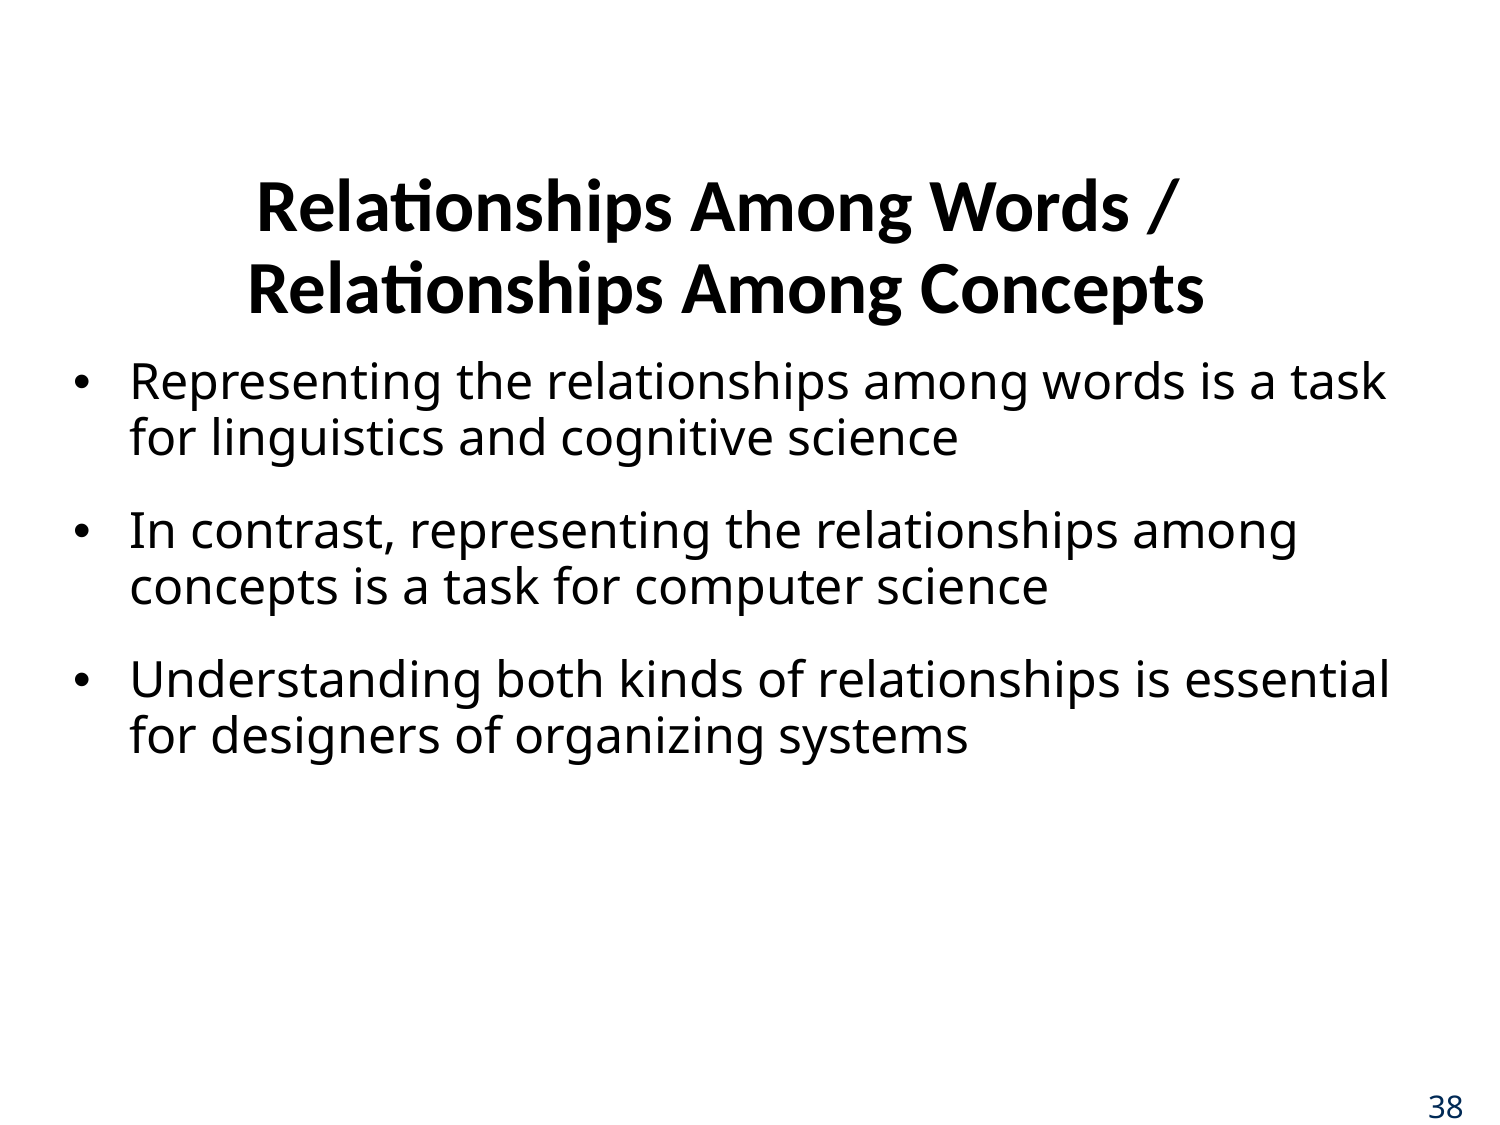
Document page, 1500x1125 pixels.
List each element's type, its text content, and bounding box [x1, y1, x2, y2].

text_box 38 [1438, 1081, 1454, 1119]
title Relationships Among Words / Relationships Among Concepts [0, 149, 1438, 346]
text_box Representing the relationships among words is a task for linguistics and cognitive science In contrast, representing the relationships among concepts is a task for computer science Understanding both kinds of relationships is essential for designers of organizing systems [62, 349, 1463, 957]
